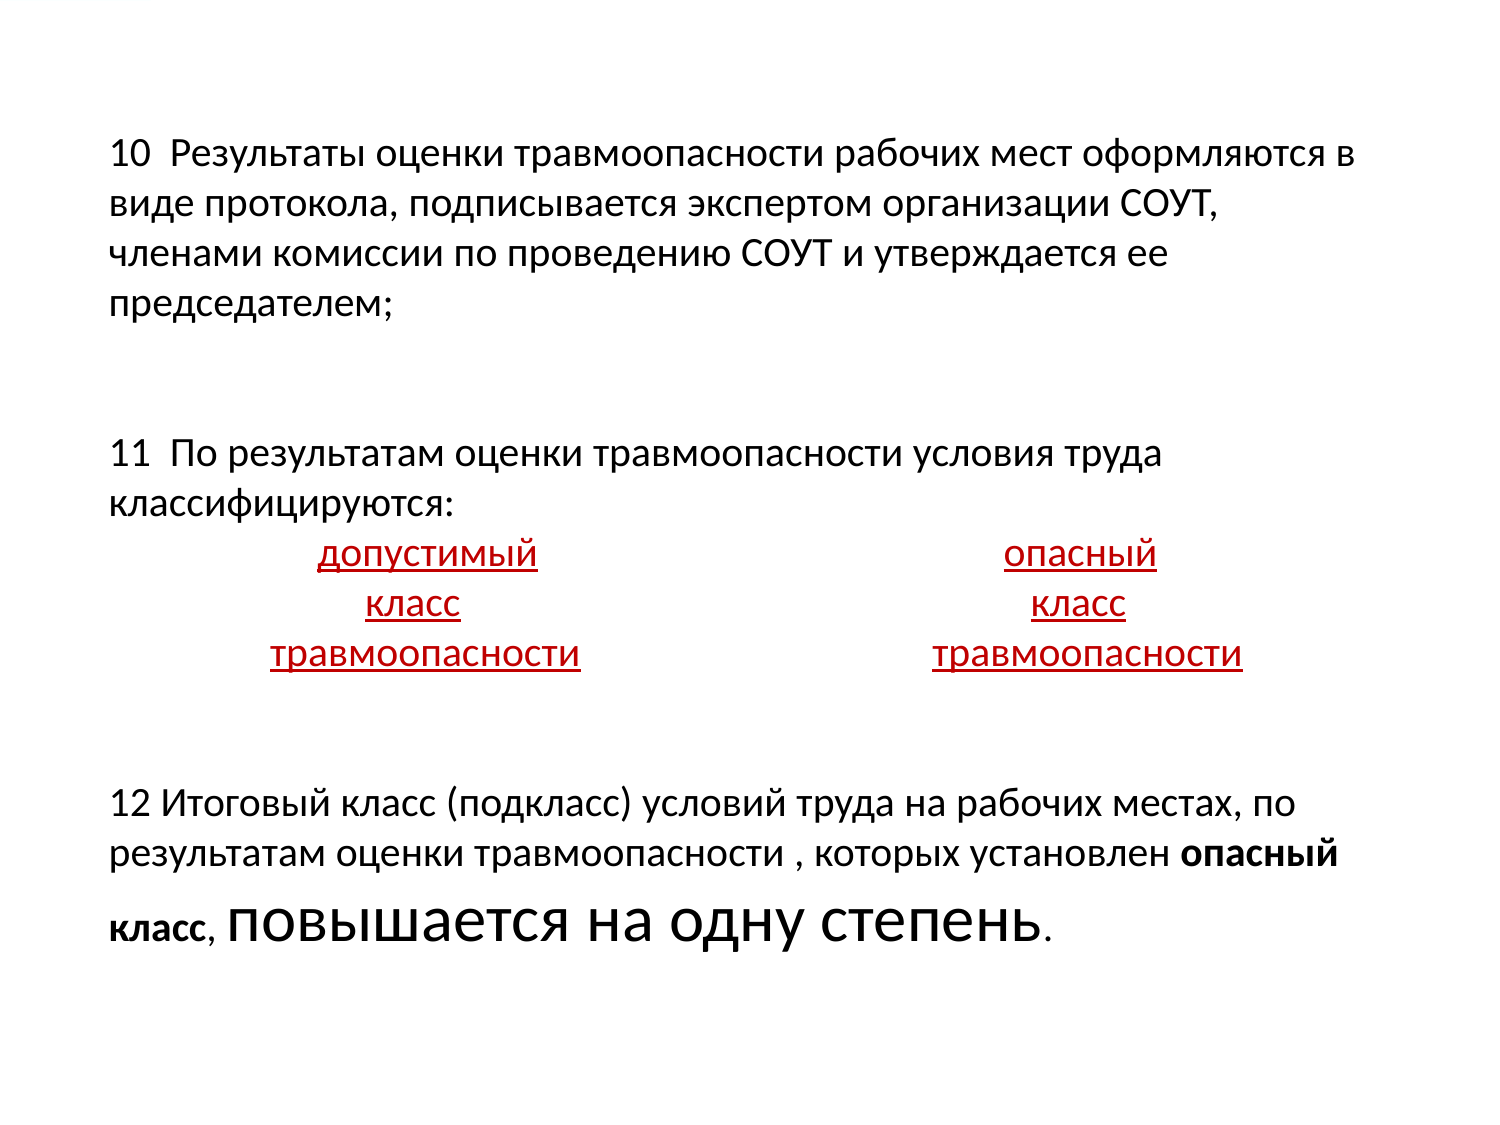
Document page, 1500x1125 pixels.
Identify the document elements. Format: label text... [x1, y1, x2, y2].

text_box 10 Результаты оценки травмоопасности рабочих мест оформляются в виде протокола, подписывается экспертом организации СОУТ, членами комиссии по проведению СОУТ и утверждается ее председателем; 11 По результатам оценки травмоопасности условия труда классифицируются: допустимый опасный класс класс травмоопасности травмоопасности 12 Итоговый класс (подкласс) условий труда на рабочих местах, по результатам оценки травмоопасности , которых установлен опасный класс, повышается на одну степень. [93, 117, 1395, 963]
